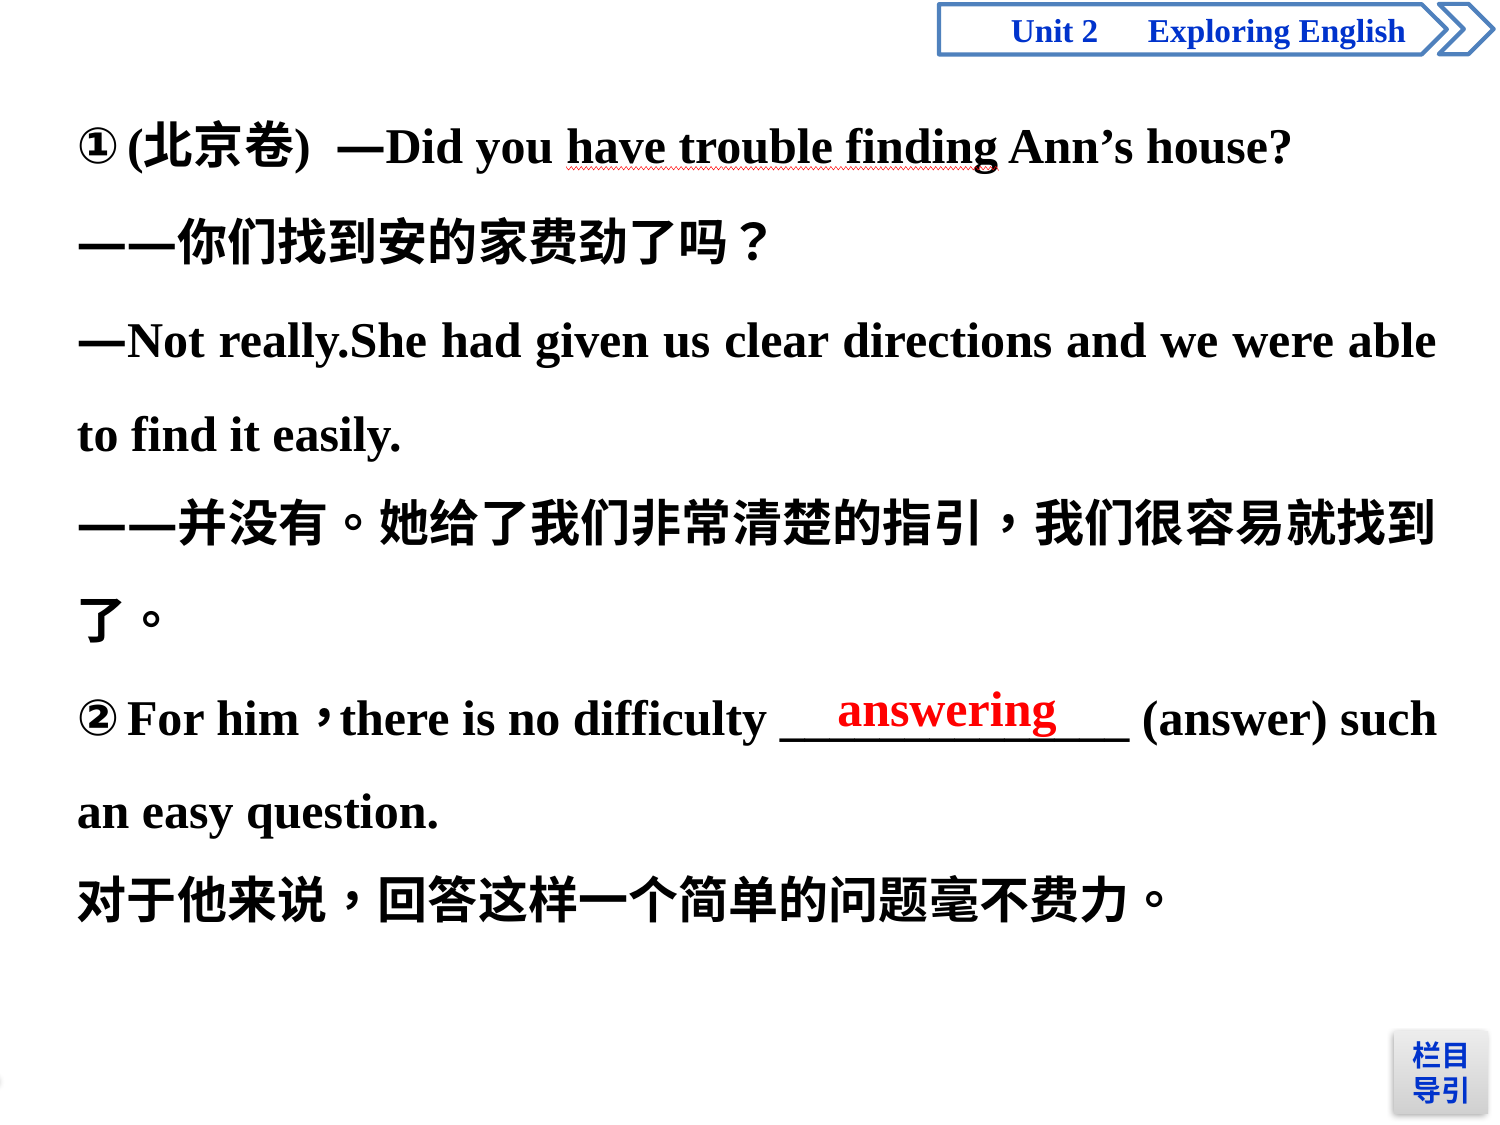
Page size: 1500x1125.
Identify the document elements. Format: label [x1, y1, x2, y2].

text_box [76, 113, 1438, 966]
